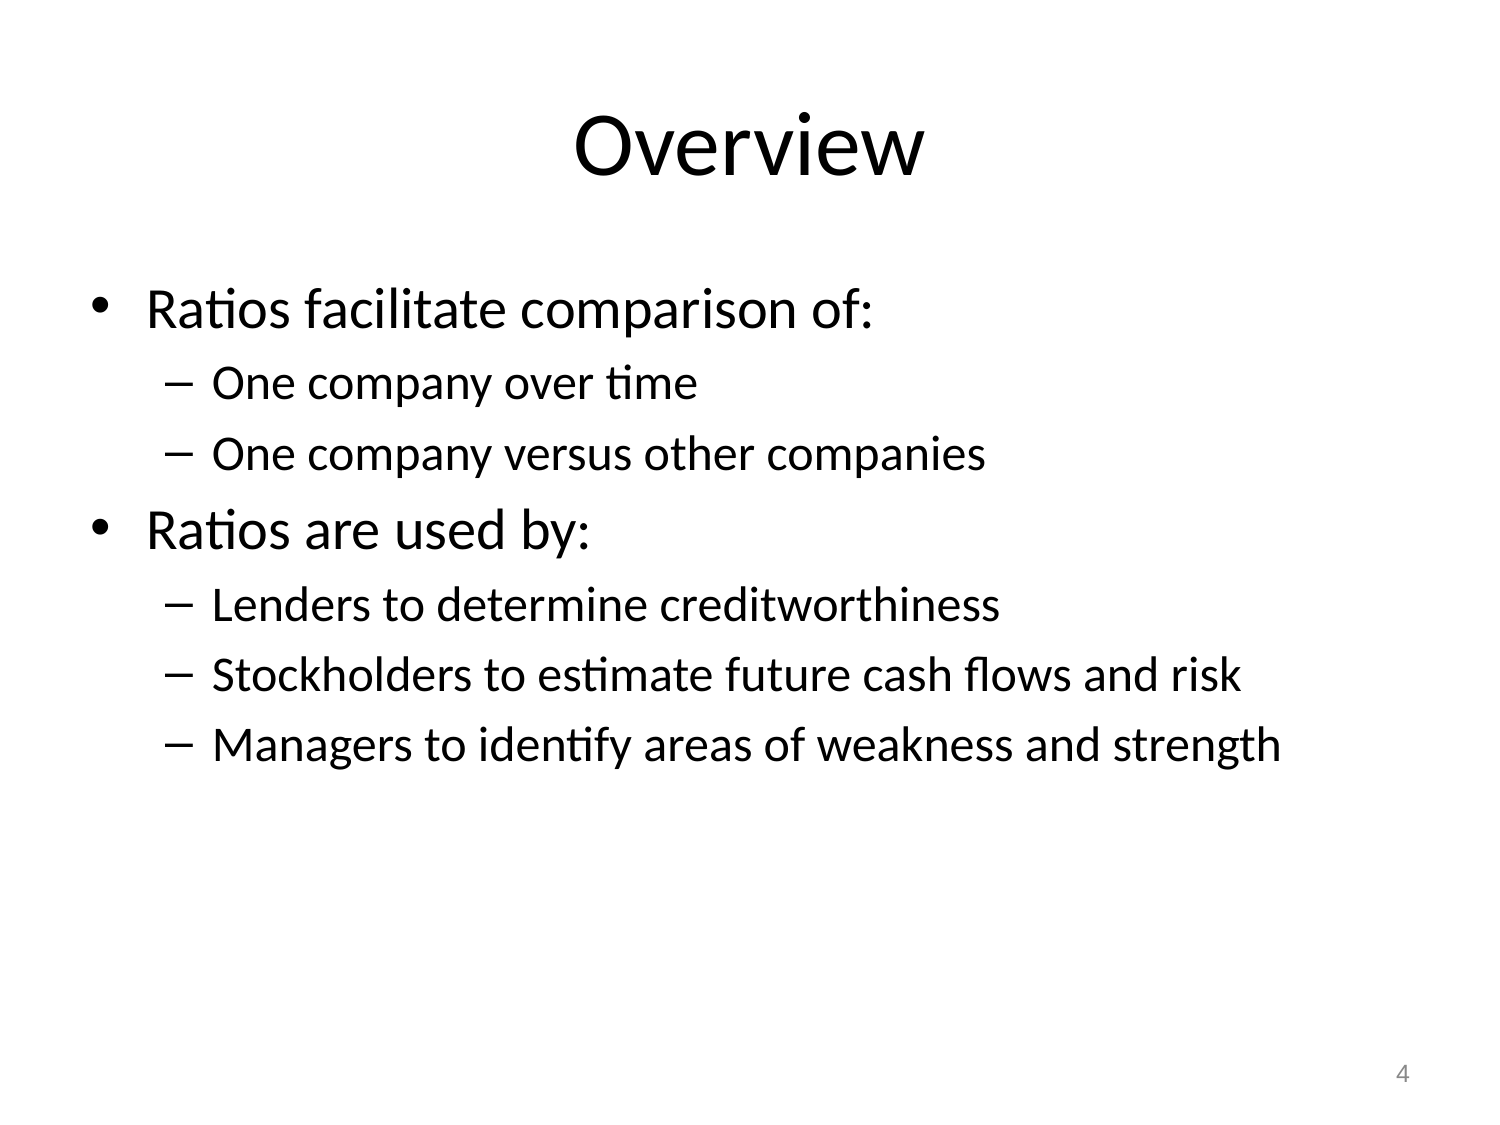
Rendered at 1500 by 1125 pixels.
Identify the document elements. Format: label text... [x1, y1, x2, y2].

list Ratios facilitate comparison of: One company over time One company versus other companies Ratios are used by: Lenders to determine creditworthiness Stockholders to estimate future cash flows and risk Managers to identify areas of weakness and strength [75, 262, 1425, 1005]
title Overview [75, 45, 1425, 233]
slide_number 4 [1074, 1042, 1425, 1103]
